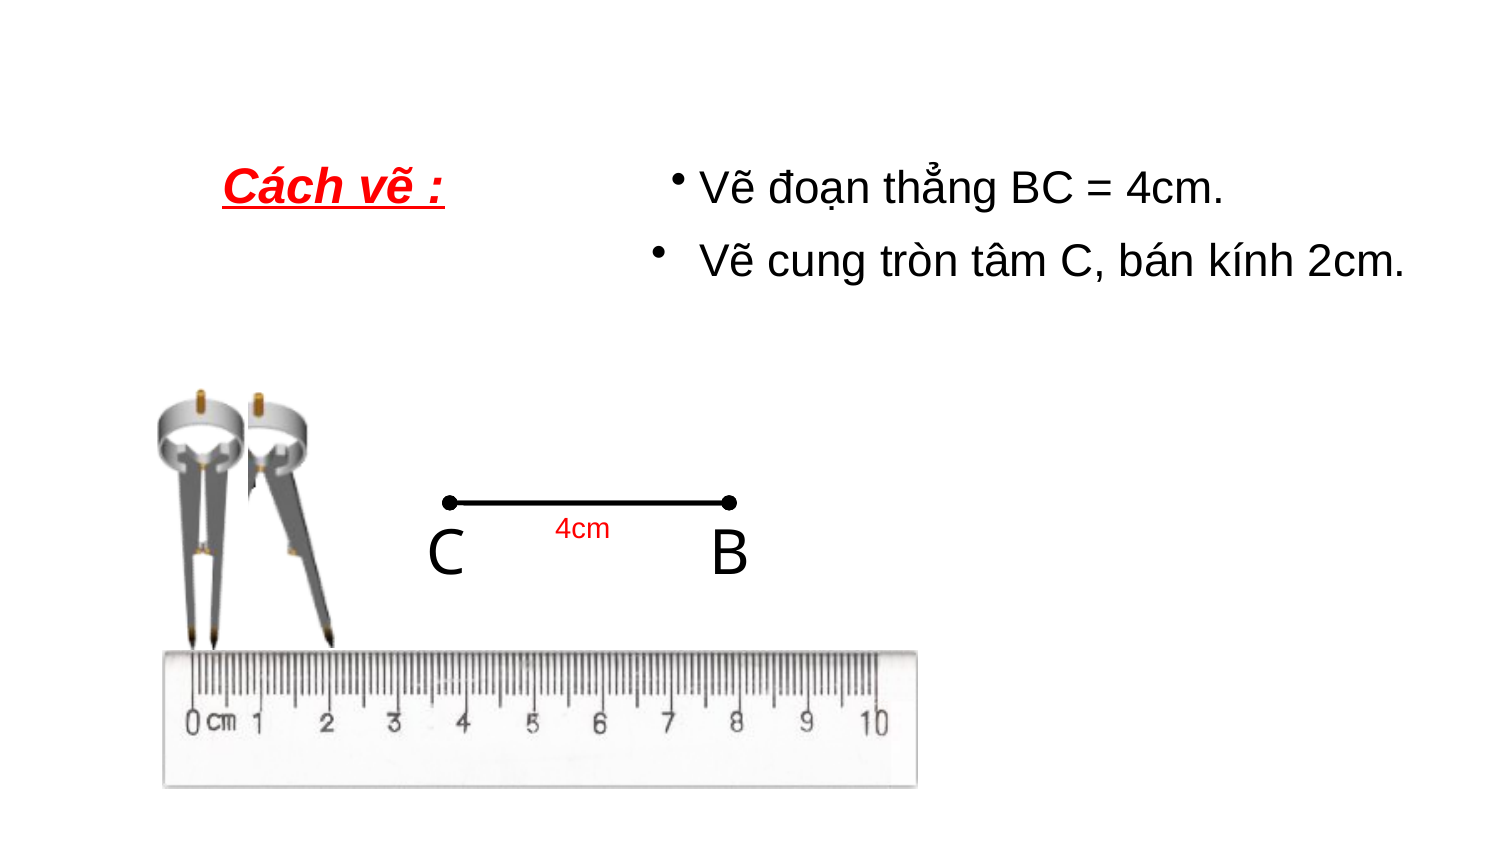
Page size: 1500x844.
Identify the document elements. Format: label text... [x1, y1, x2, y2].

text_box C B [410, 503, 767, 595]
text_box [442, 496, 737, 510]
picture [156, 387, 918, 789]
text_box Cách vẽ : [19, 145, 647, 222]
text_box Vẽ cung tròn tâm C, bán kính 2cm. [589, 222, 1489, 294]
text_box Vẽ đoạn thẳng BC = 4cm. [654, 149, 1243, 221]
text_box 4cm [496, 510, 670, 553]
